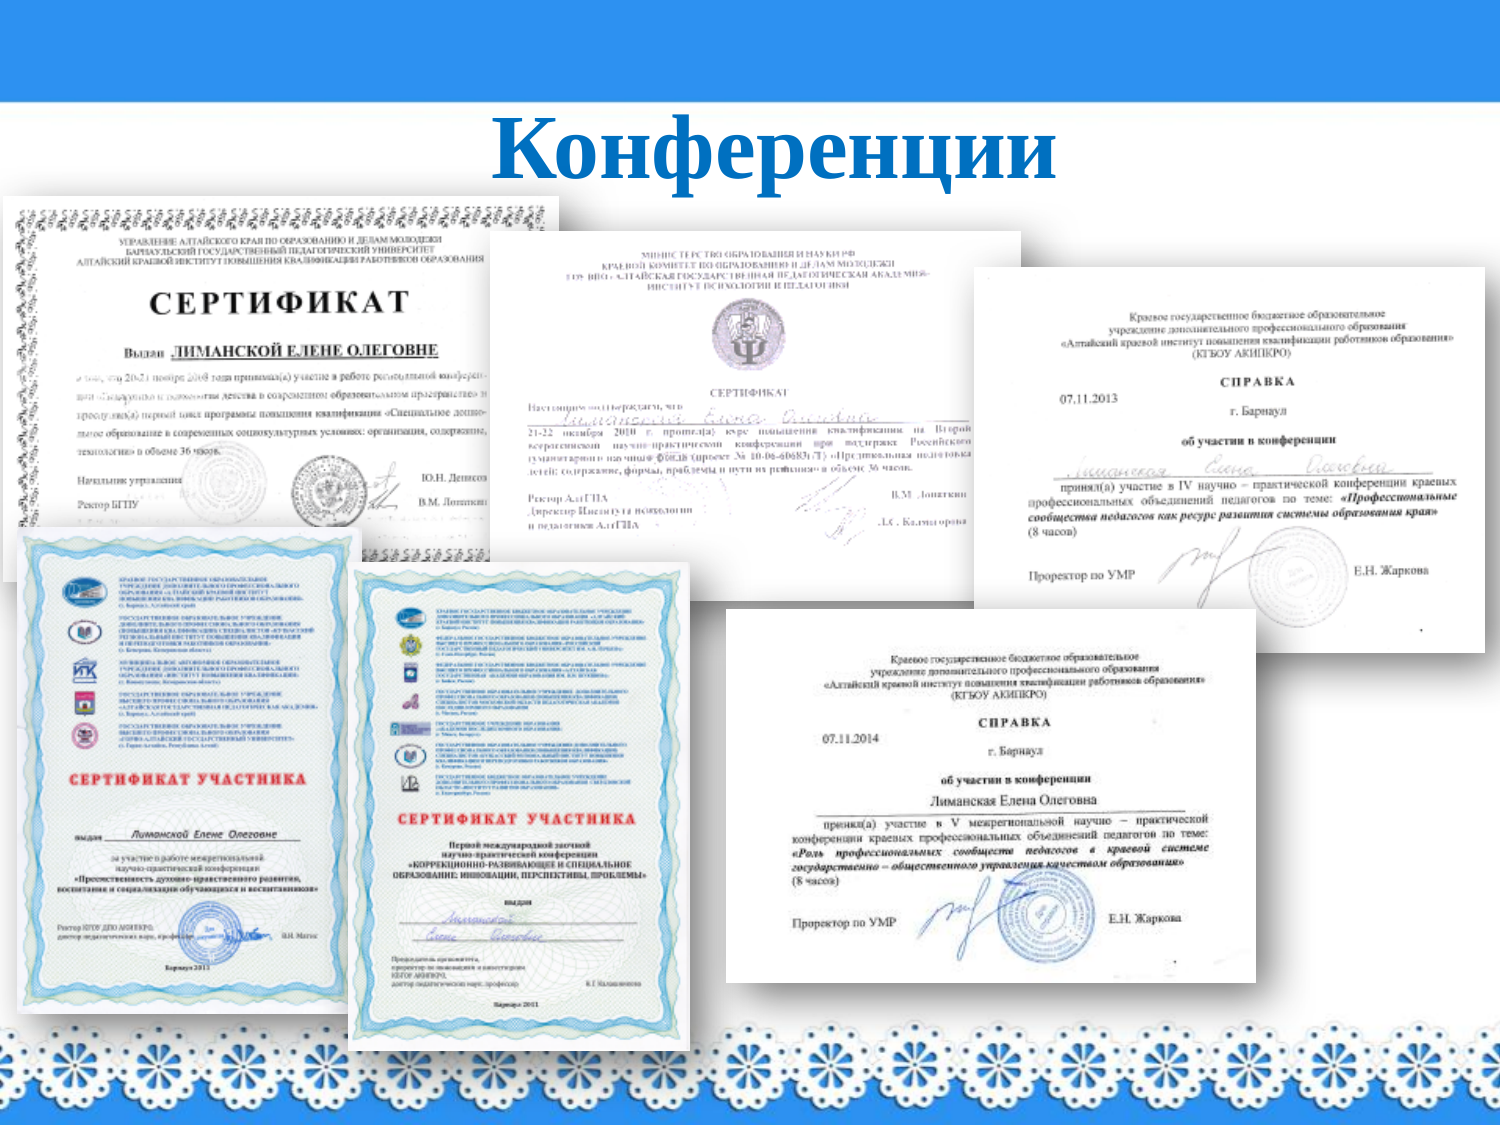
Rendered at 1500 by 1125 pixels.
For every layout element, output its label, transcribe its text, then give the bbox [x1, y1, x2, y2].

title Конференции [100, 47, 1451, 236]
picture [0, 0, 1500, 1125]
